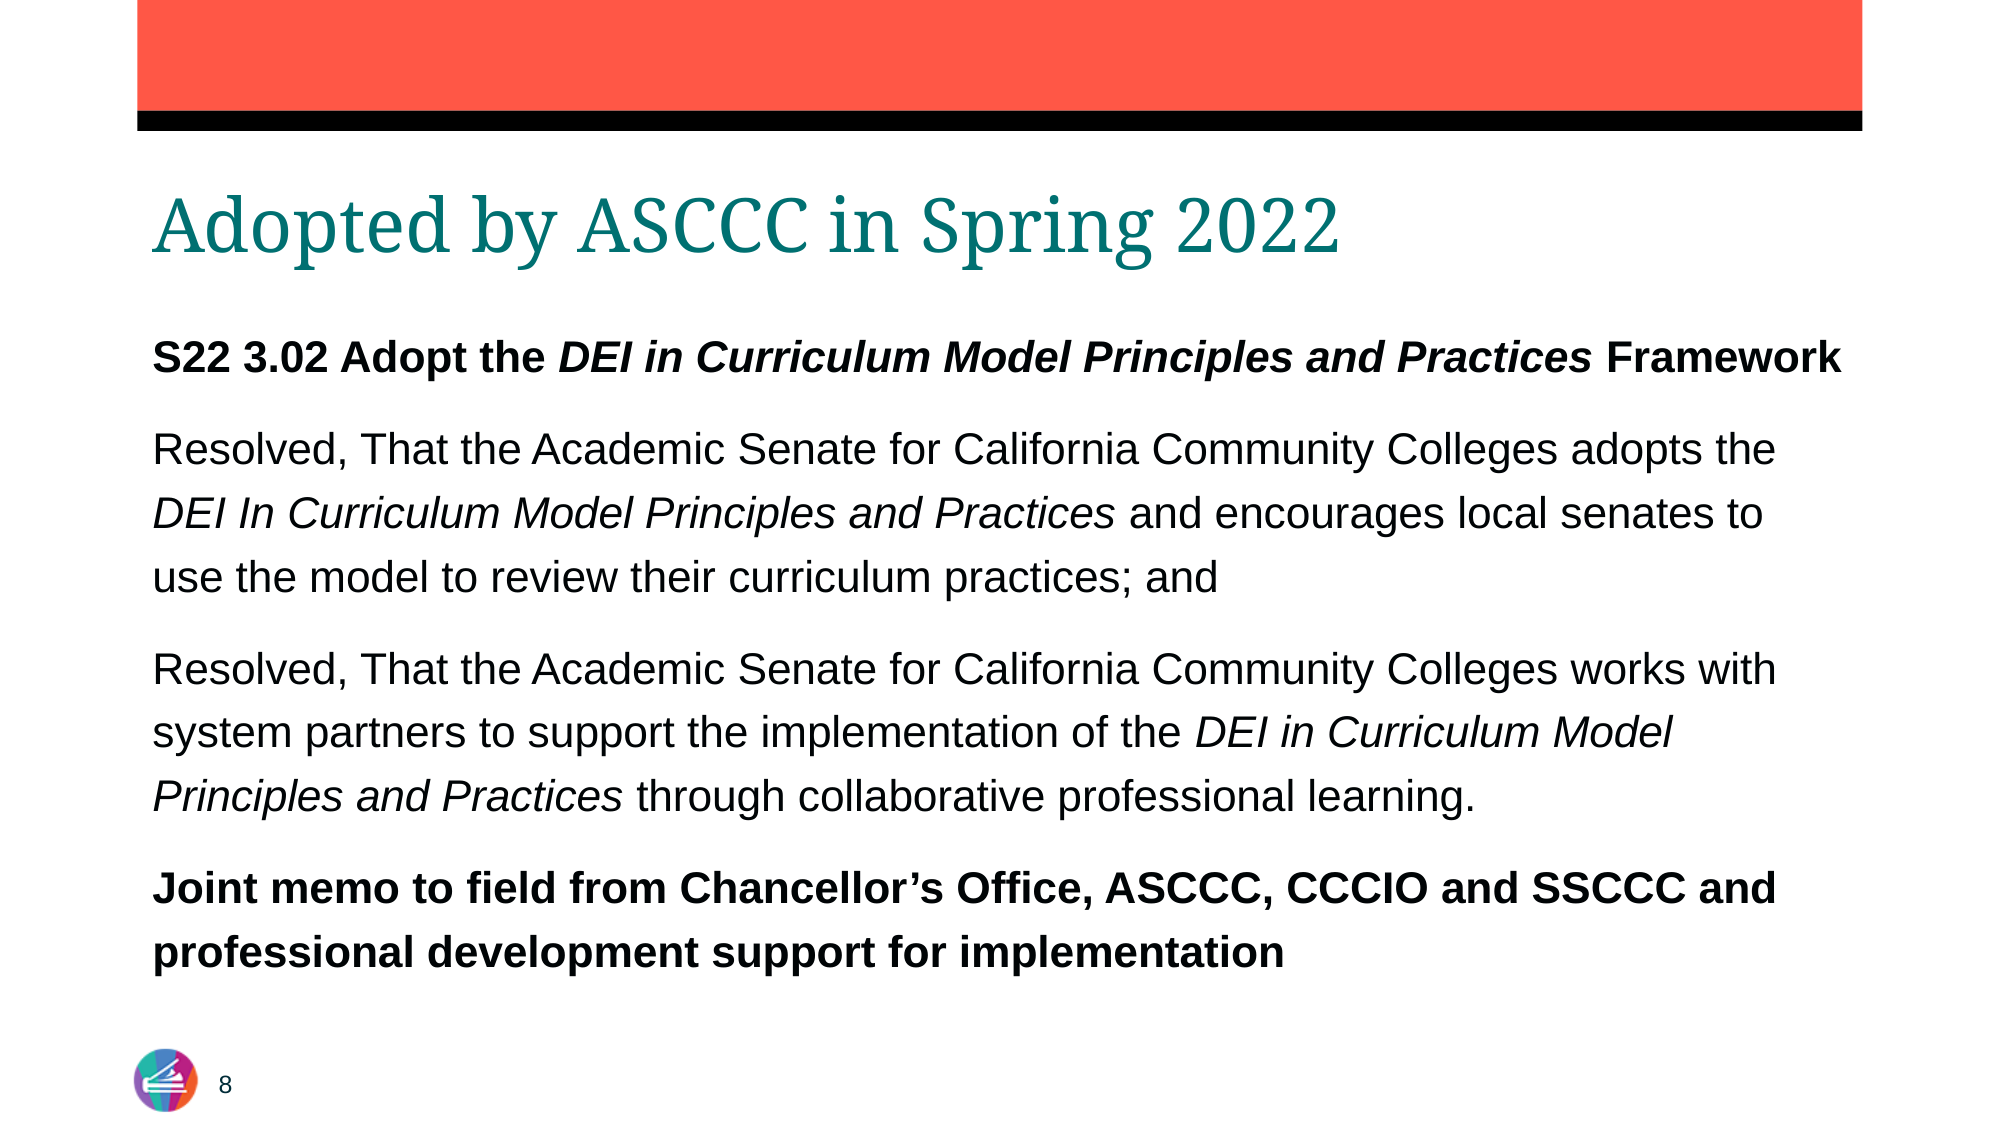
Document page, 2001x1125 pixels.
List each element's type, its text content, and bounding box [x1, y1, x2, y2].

list S22 3.02 Adopt the DEI in Curriculum Model Principles and Practices Framework Resolved, That the Academic Senate for California Community Colleges adopts the DEI In Curriculum Model Principles and Practices and encourages local senates to use the model to review their curriculum practices; and Resolved, That the Academic Senate for California Community Colleges works with system partners to support the implementation of the DEI in Curriculum Model Principles and Practices through collaborative professional learning. Joint memo to field from Chancellor’s Office, ASCCC, CCCIO and SSCCC and professional development support for implementation [137, 310, 1863, 1042]
picture [131, 1046, 200, 1115]
title Adopted by ASCCC in Spring 2022 [137, 166, 1863, 277]
